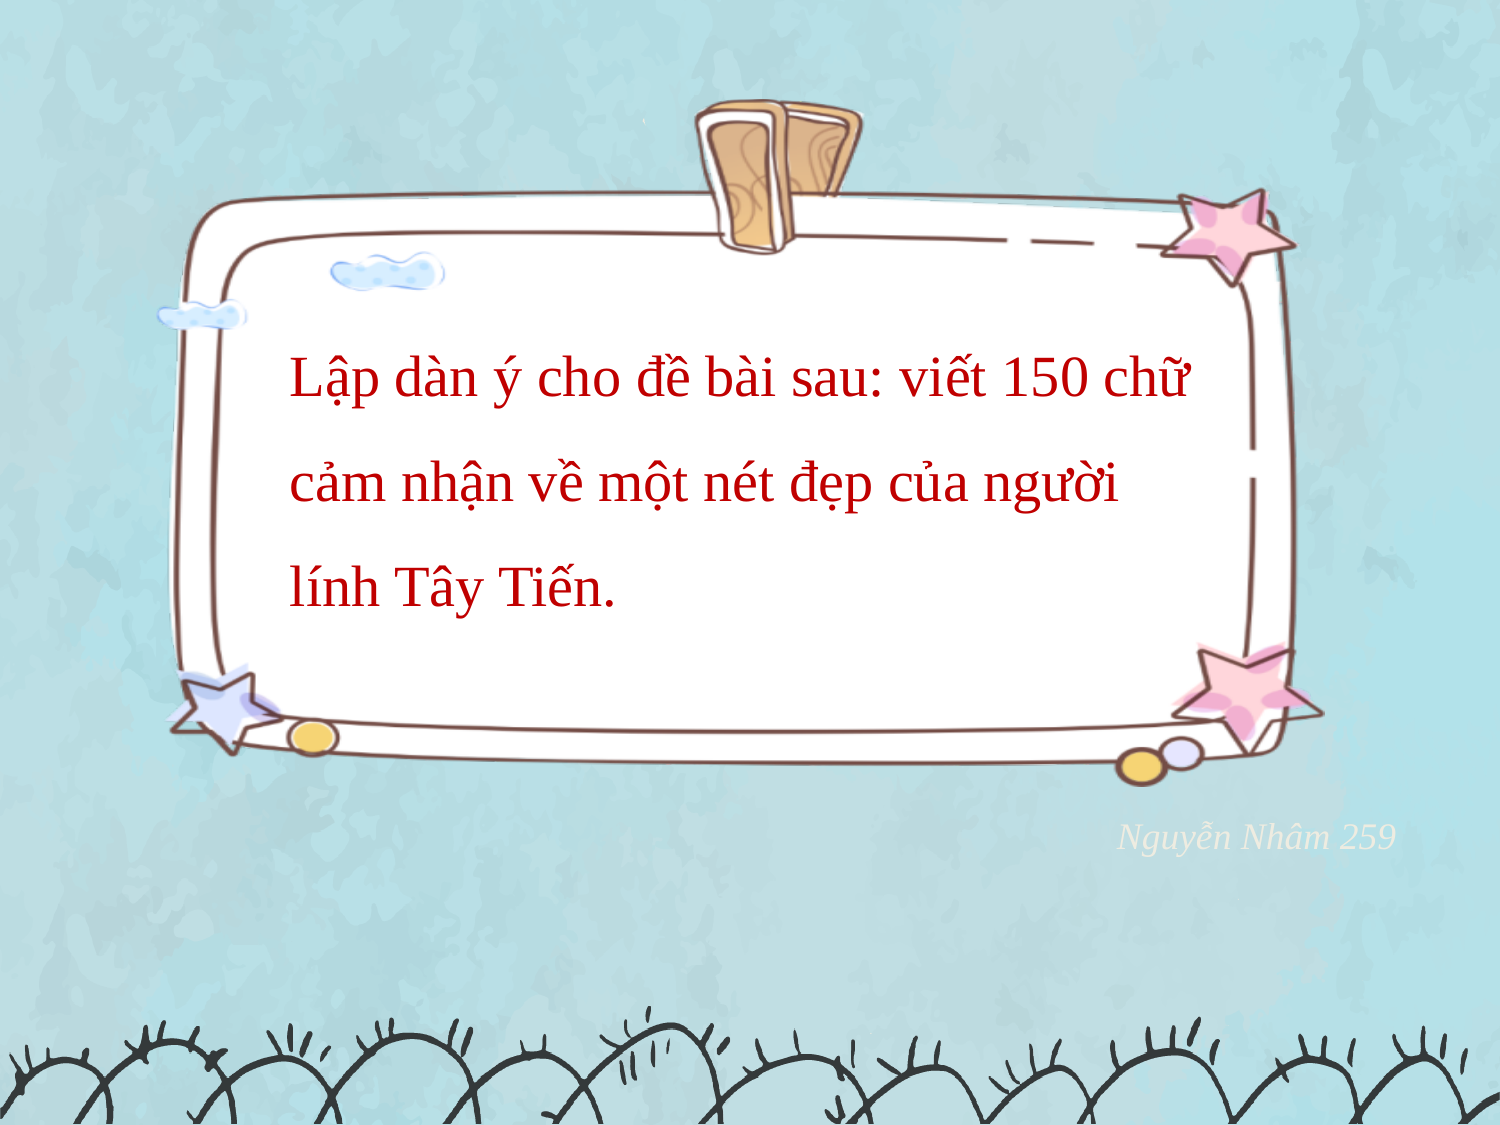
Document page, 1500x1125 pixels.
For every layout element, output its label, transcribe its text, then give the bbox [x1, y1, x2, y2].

picture [0, 0, 1500, 1125]
text_box Nguyễn Nhâm 259 [1102, 805, 1412, 865]
